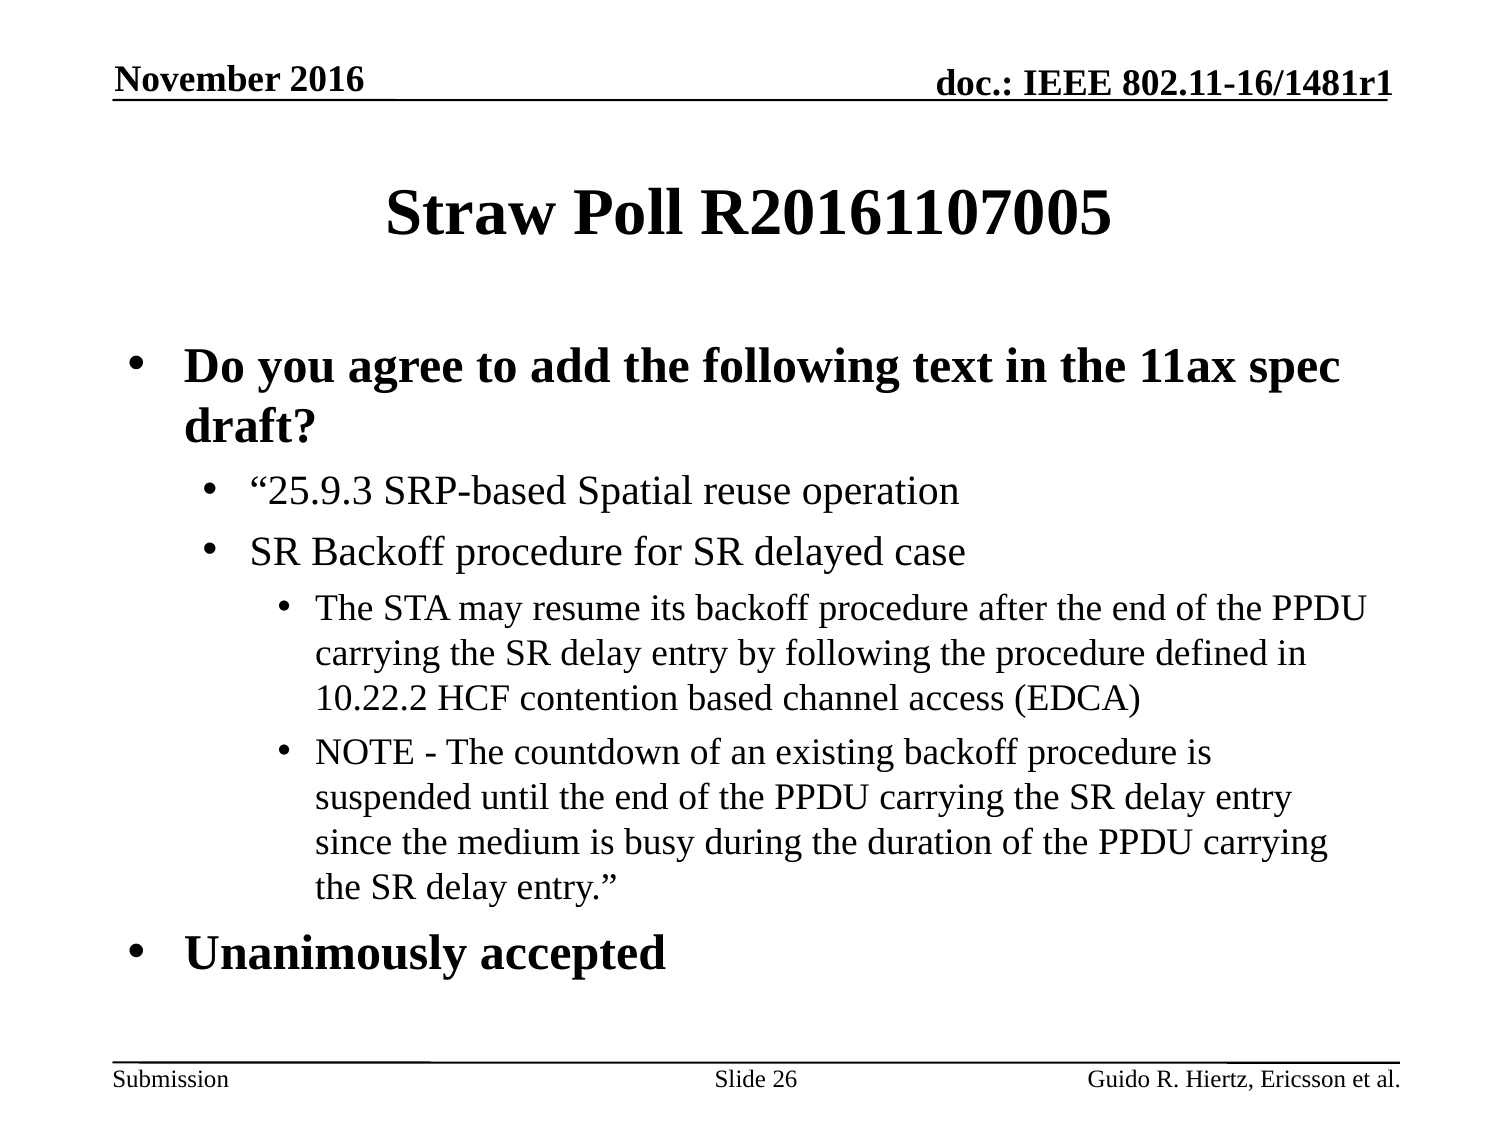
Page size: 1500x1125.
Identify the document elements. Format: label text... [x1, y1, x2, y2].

footer Guido R. Hiertz, Ericsson et al. [1007, 1061, 1402, 1093]
slide_number Slide 26 [712, 1061, 800, 1123]
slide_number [114, 54, 540, 100]
list Do you agree to add the following text in the 11ax spec draft? “25.9.3 SRP-based Spatial reuse operation SR Backoff procedure for SR delayed case The STA may resume its backoff procedure after the end of the PPDU carrying the SR delay entry by following the procedure defined in 10.22.2 HCF contention based channel access (EDCA) NOTE - The countdown of an existing backoff procedure is suspended until the end of the PPDU carrying the SR delay entry since the medium is busy during the duration of the PPDU carrying the SR delay entry.” Unanimously accepted [112, 324, 1388, 1016]
title Straw Poll R20161107005 [112, 111, 1388, 303]
